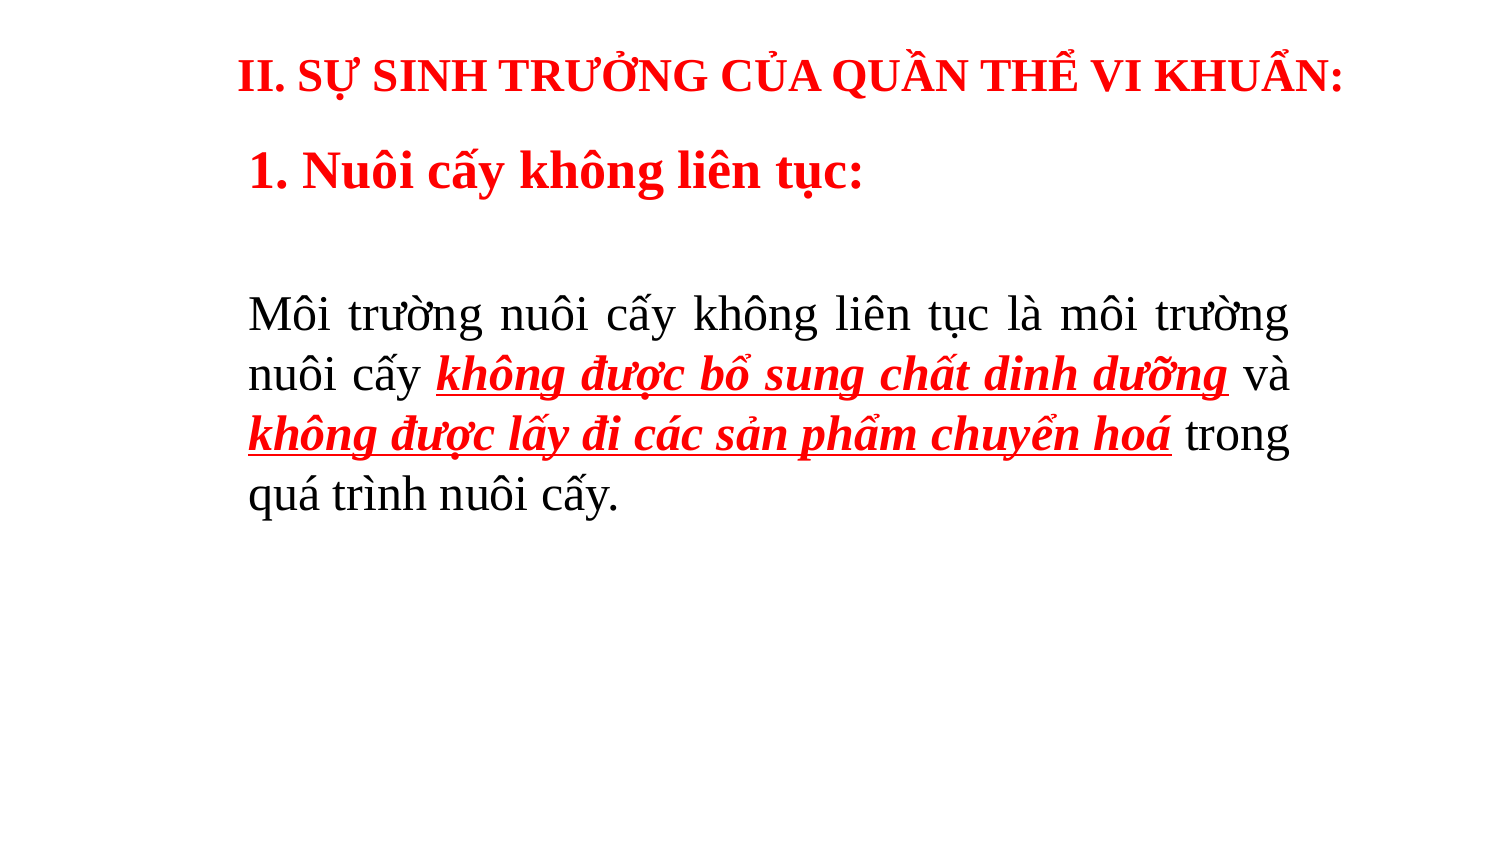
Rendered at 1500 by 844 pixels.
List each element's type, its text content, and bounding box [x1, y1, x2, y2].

text_box Môi trường nuôi cấy không liên tục là môi trường nuôi cấy không được bổ sung chất dinh dưỡng và không được lấy đi các sản phẩm chuyển hoá trong quá trình nuôi cấy. [233, 273, 1306, 528]
text_box 1. Nuôi cấy không liên tục: [233, 126, 910, 207]
title II. SỰ SINH TRƯỞNG CỦA QUẦN THỂ VI KHUẨN: [222, 35, 1363, 167]
